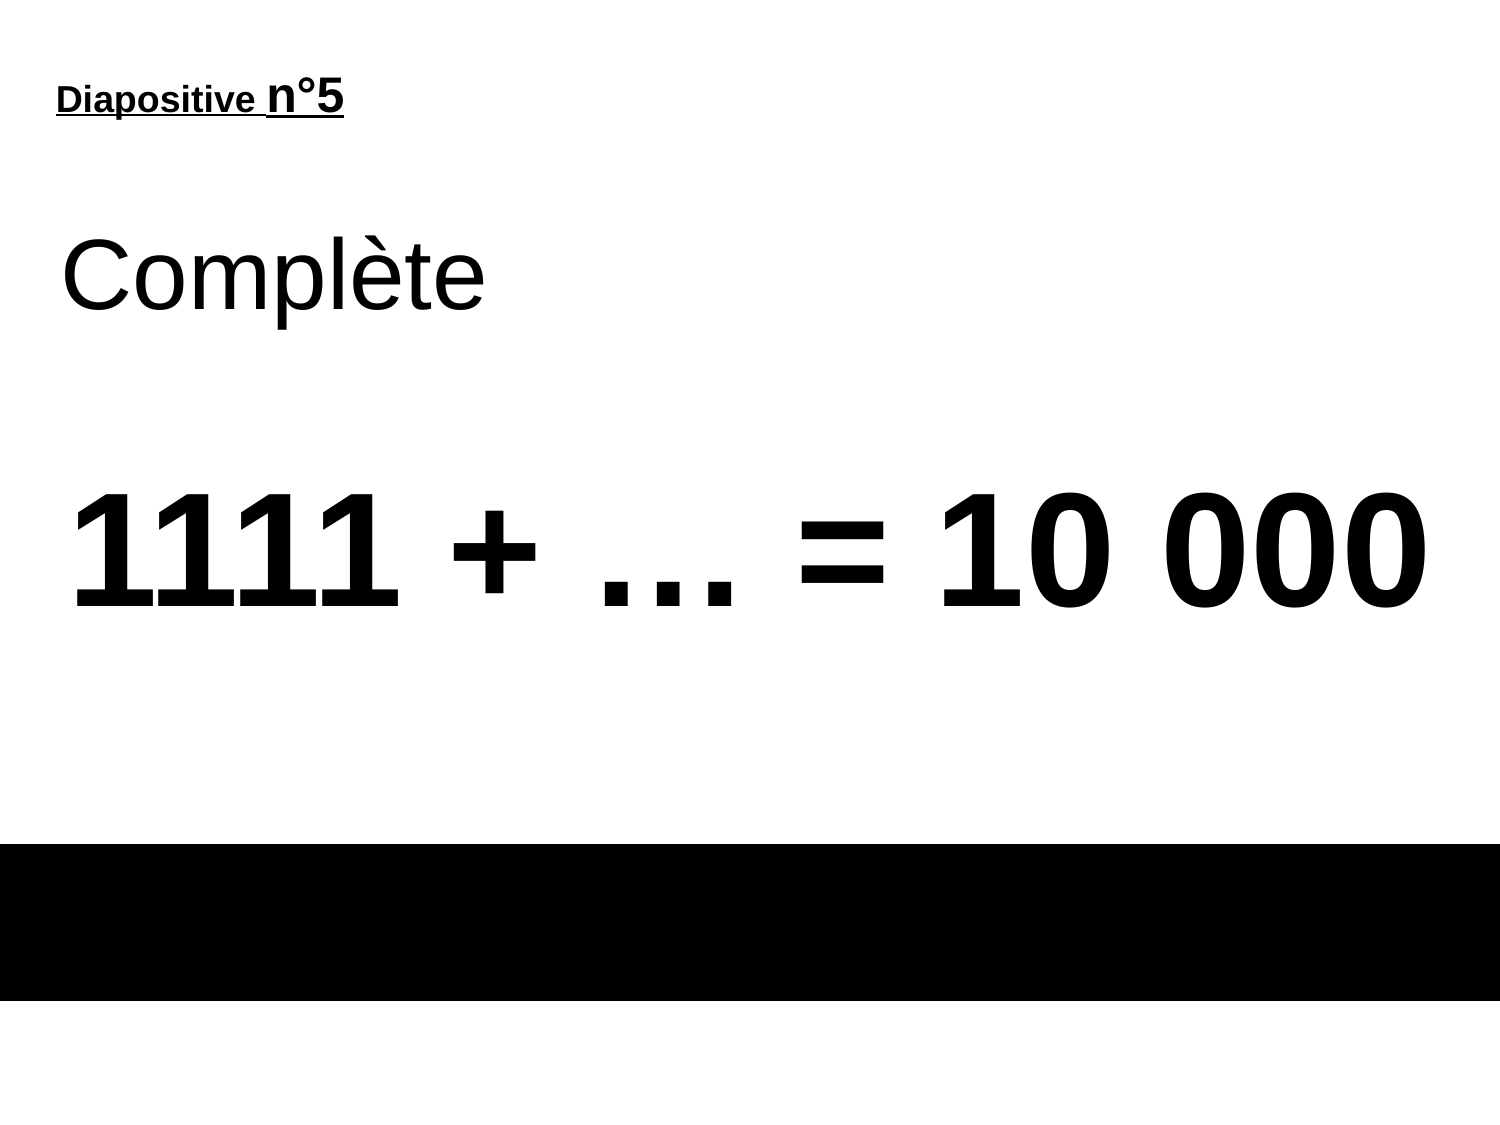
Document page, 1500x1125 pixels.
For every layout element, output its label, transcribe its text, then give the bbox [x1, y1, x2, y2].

title 1111 + … = 10 000 [0, 420, 1500, 662]
text_box Diapositive n°5 [41, 54, 762, 130]
text_box [0, 844, 1500, 1001]
text_box Complète [45, 148, 1321, 390]
